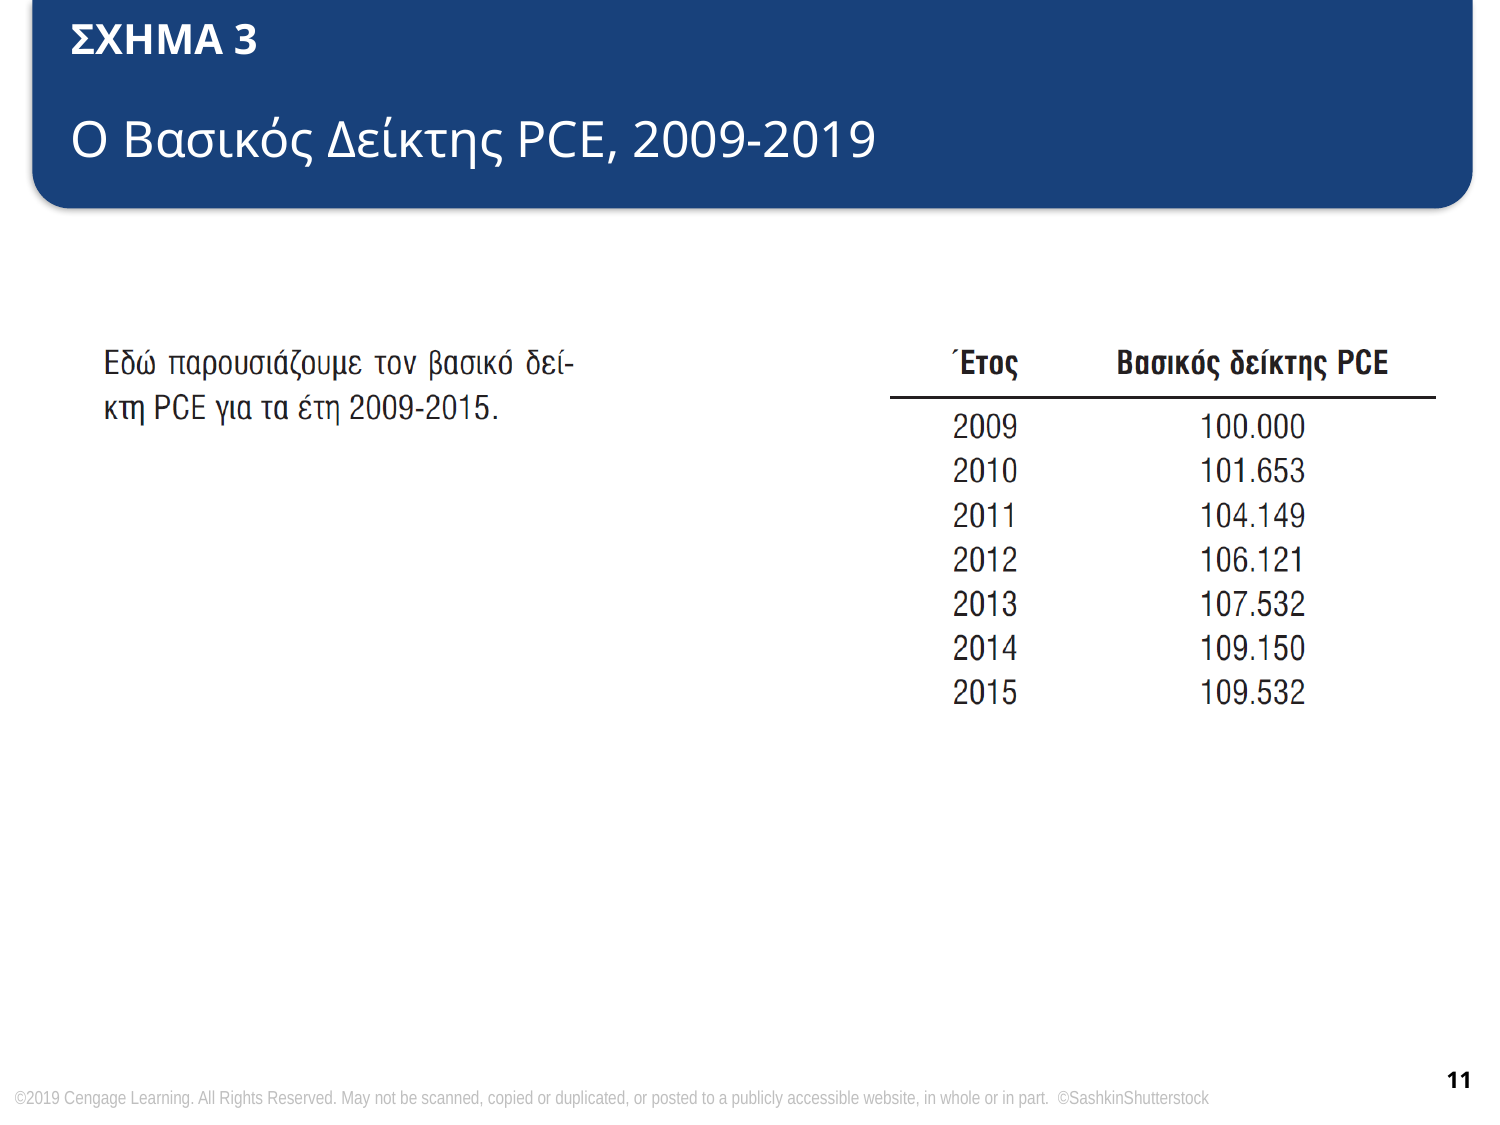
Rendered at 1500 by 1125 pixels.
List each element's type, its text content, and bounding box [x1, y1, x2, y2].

title Ο Βασικός Δείκτης PCE, 2009-2019 [55, 66, 1479, 209]
list ΣΧΗΜΑ 3 [55, 4, 645, 103]
slide_number 11 [1351, 1051, 1488, 1112]
picture [38, 329, 1462, 716]
